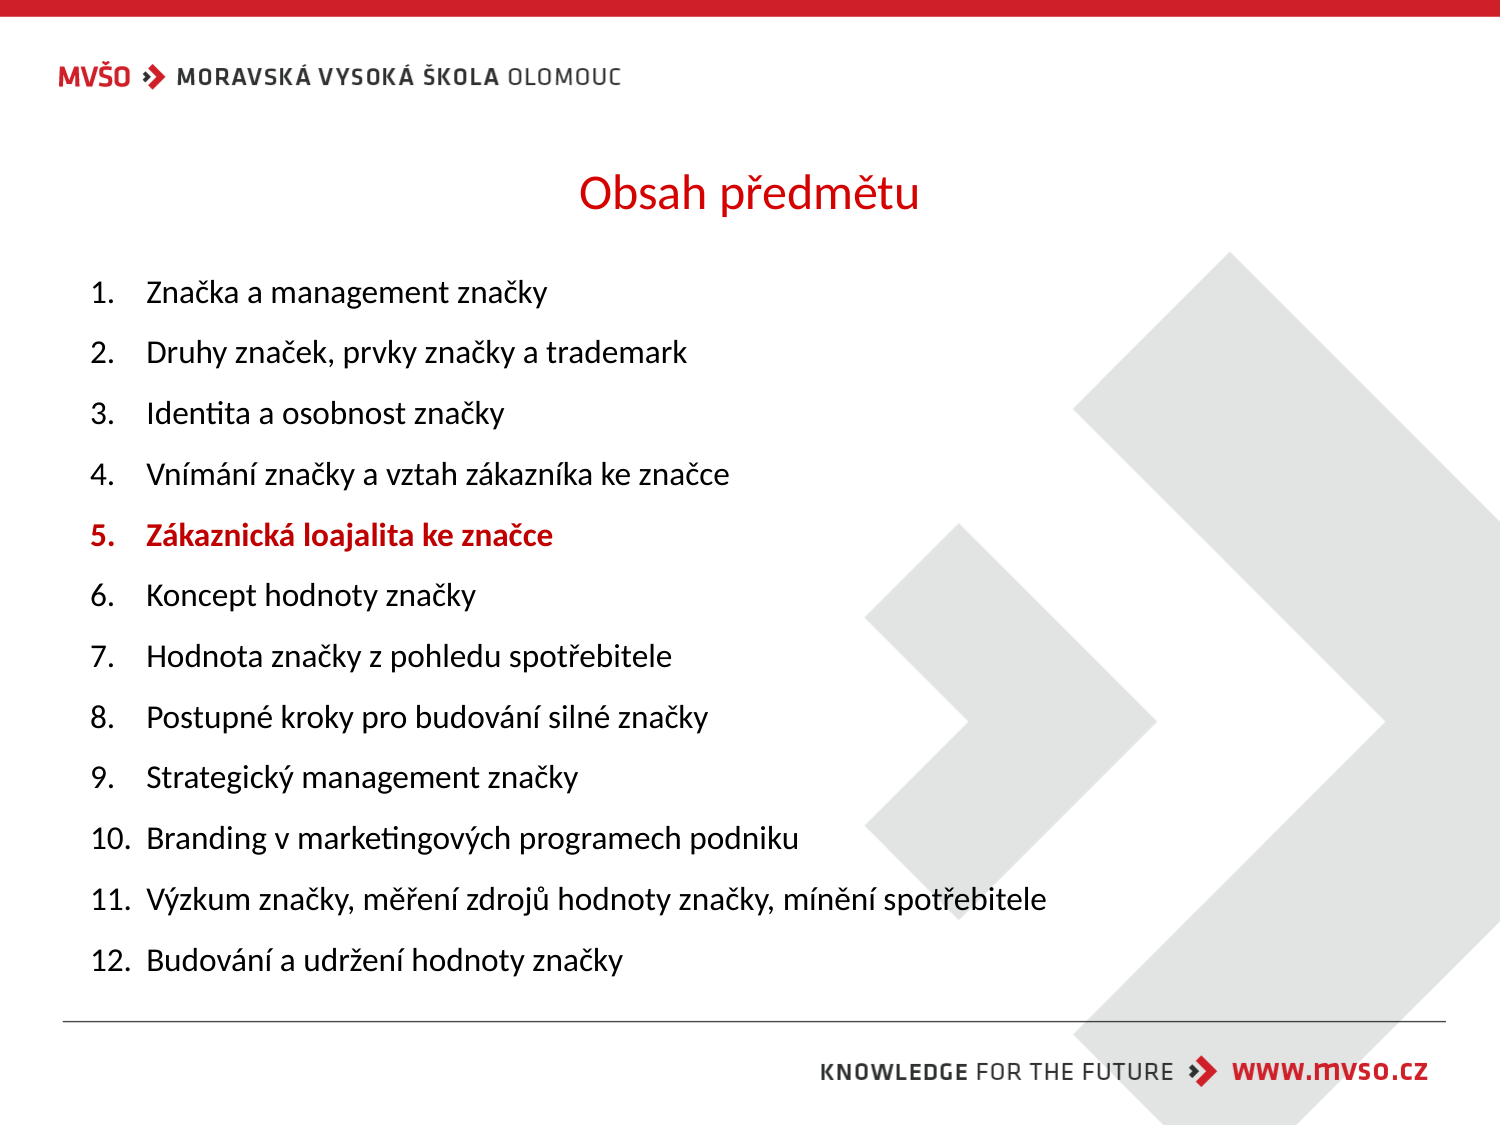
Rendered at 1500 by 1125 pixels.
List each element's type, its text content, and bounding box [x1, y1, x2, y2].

list Značka a management značky Druhy značek, prvky značky a trademark Identita a osobnost značky Vnímání značky a vztah zákazníka ke značce Zákaznická loajalita ke značce Koncept hodnoty značky Hodnota značky z pohledu spotřebitele Postupné kroky pro budování silné značky Strategický management značky Branding v marketingových programech podniku Výzkum značky, měření zdrojů hodnoty značky, mínění spotřebitele Budování a udržení hodnoty značky [75, 262, 1425, 1005]
picture [0, 0, 1500, 1125]
title Obsah předmětu [75, 129, 1425, 250]
